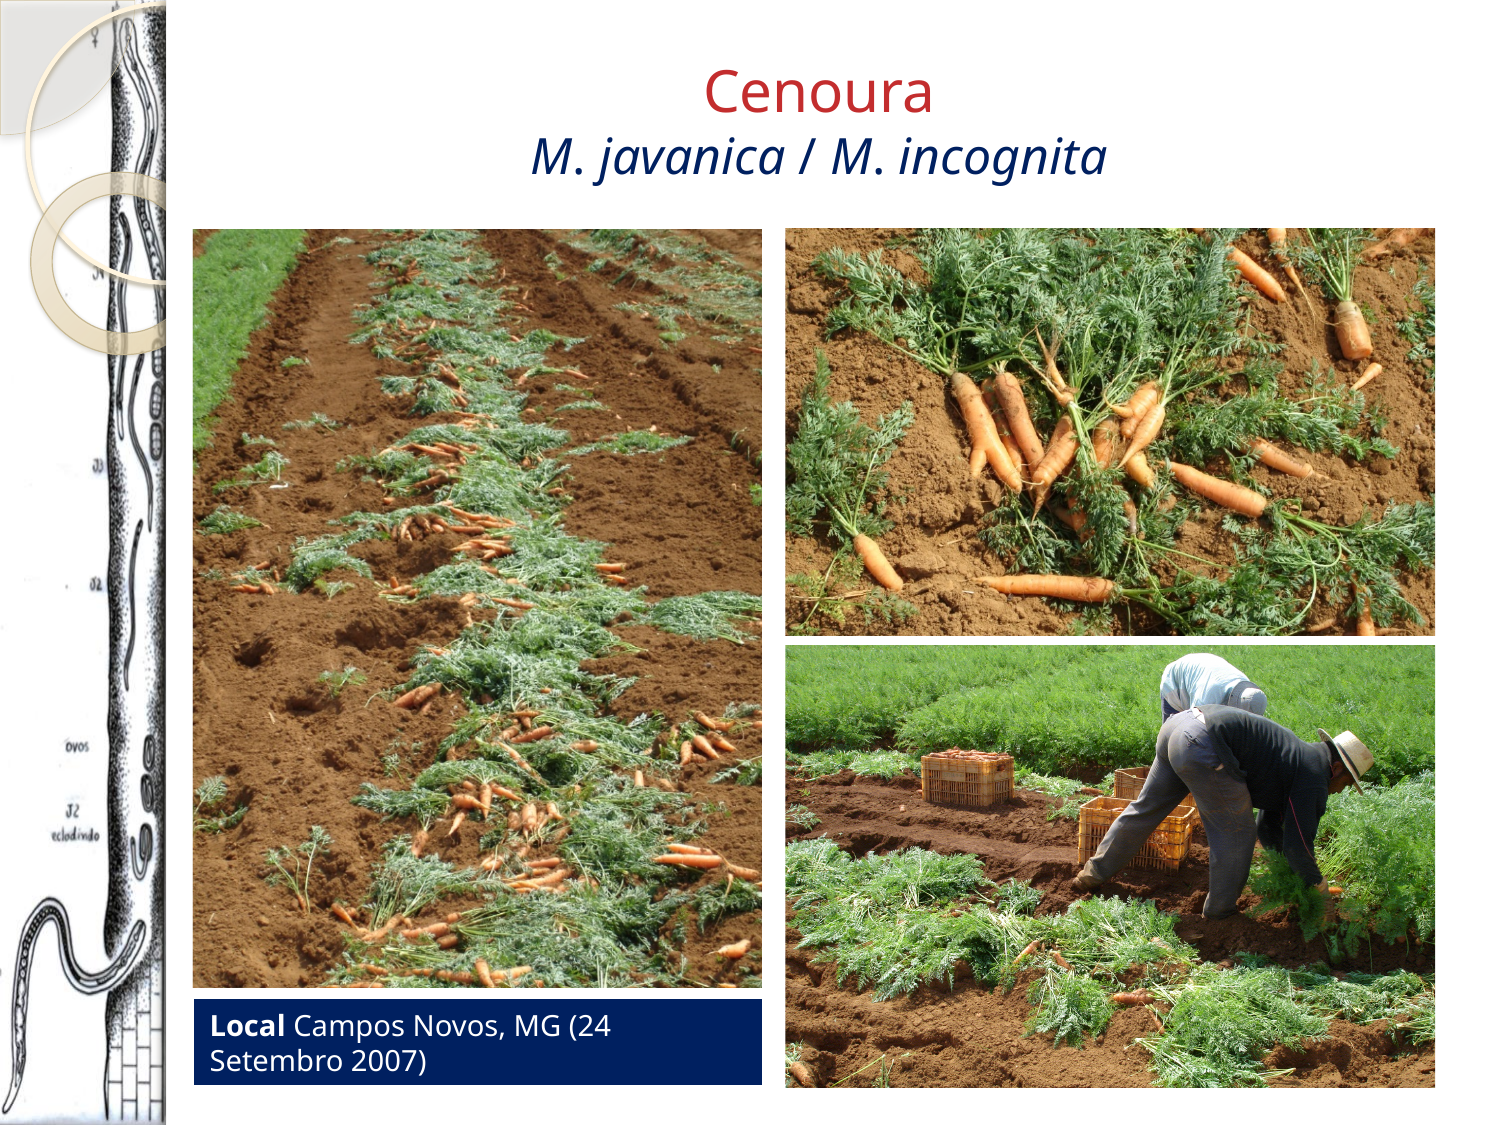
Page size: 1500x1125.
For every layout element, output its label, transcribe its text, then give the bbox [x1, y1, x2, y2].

table_cell [1, 3, 131, 134]
picture [0, 134, 1436, 1125]
picture [32, 13, 160, 207]
text_box Cenoura M. javanica / M. incognita [194, 18, 1436, 220]
picture [136, 0, 164, 4]
table_cell [35, 18, 133, 129]
picture [62, 195, 160, 280]
text_box Local Campos Novos, MG (24 Setembro 2007) [194, 999, 762, 1085]
